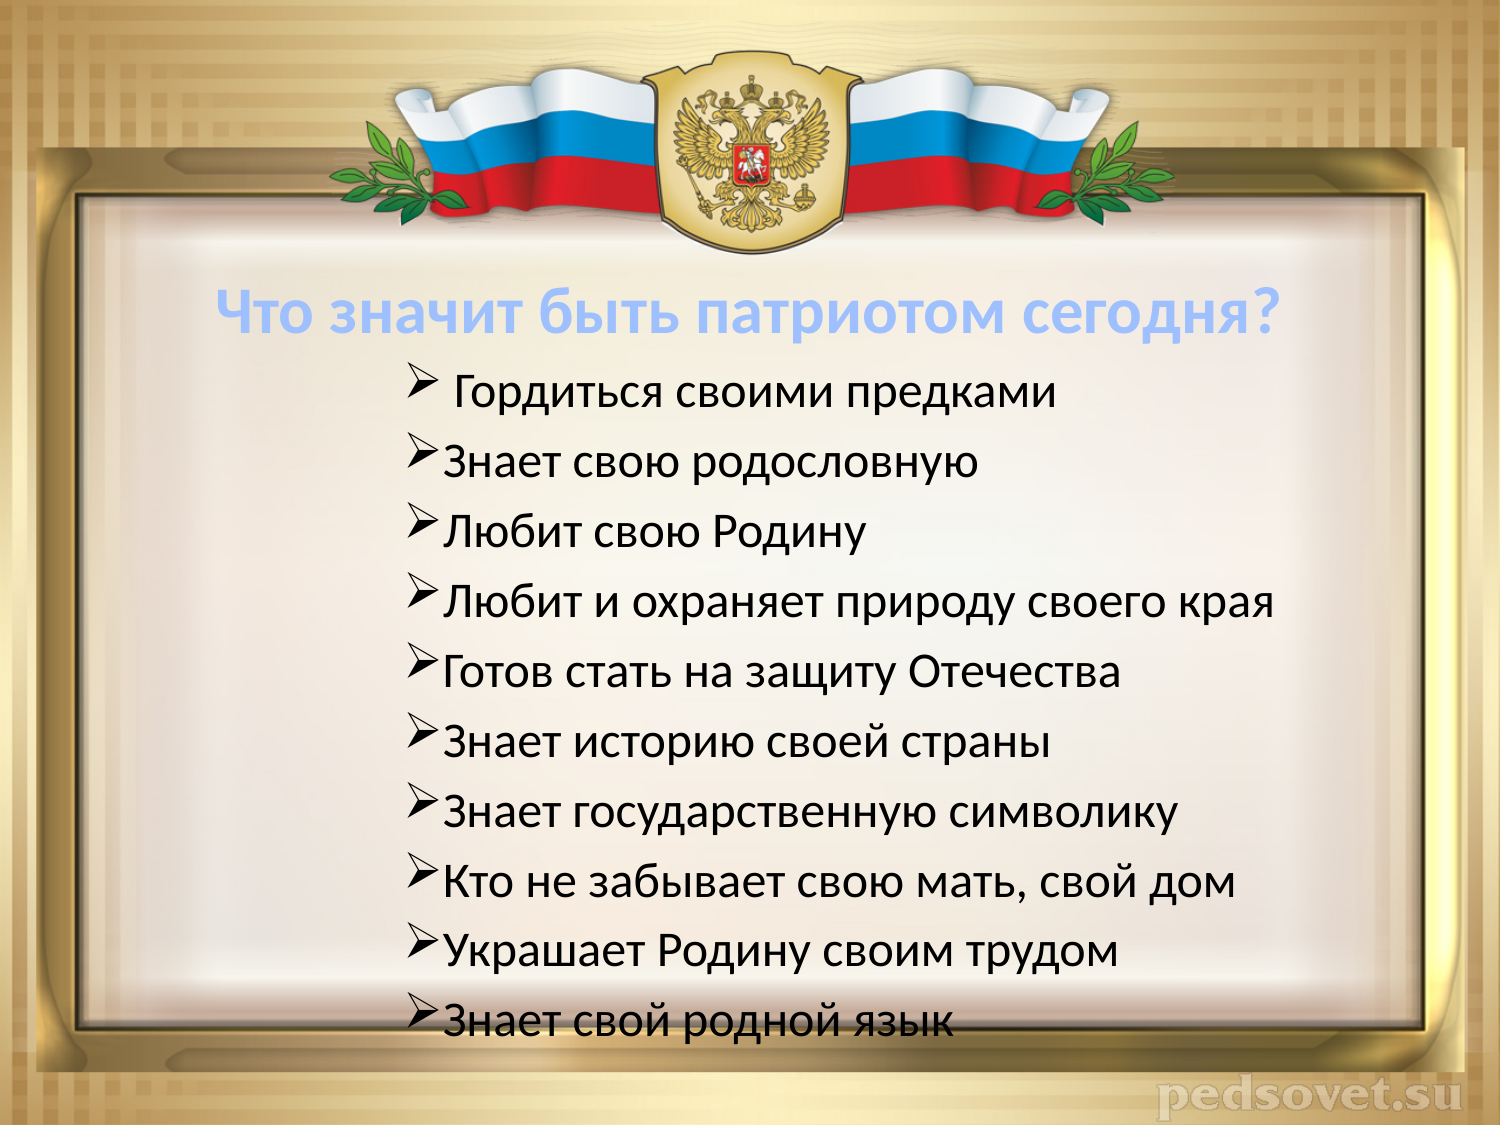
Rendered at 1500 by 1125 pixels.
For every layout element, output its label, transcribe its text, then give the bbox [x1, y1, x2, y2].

list Что значит быть патриотом сегодня? Гордиться своими предками Знает свою родословную Любит свою Родину Любит и охраняет природу своего края Готов стать на защиту Отечества Знает историю своей страны Знает государственную символику Кто не забывает свою мать, свой дом Украшает Родину своим трудом Знает свой родной язык [88, 196, 1425, 1005]
picture [0, 0, 1500, 1125]
